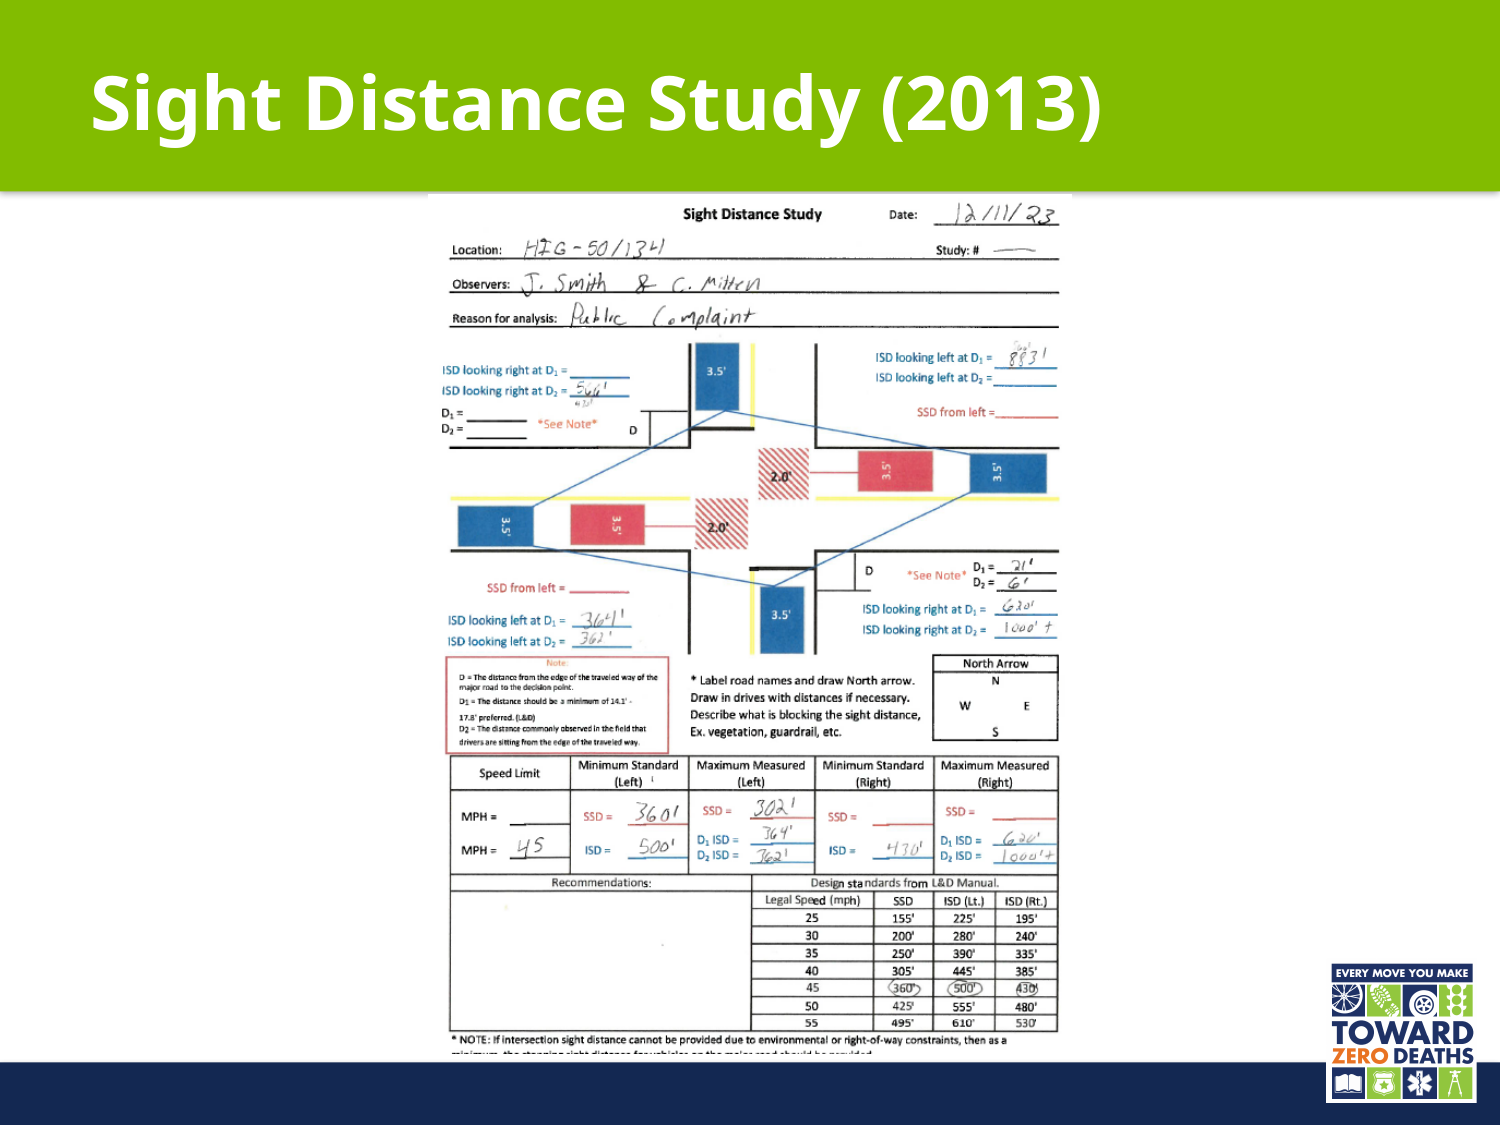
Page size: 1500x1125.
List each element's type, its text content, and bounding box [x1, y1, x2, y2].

picture [428, 194, 1072, 1054]
title Sight Distance Study (2013) [75, 6, 1464, 195]
